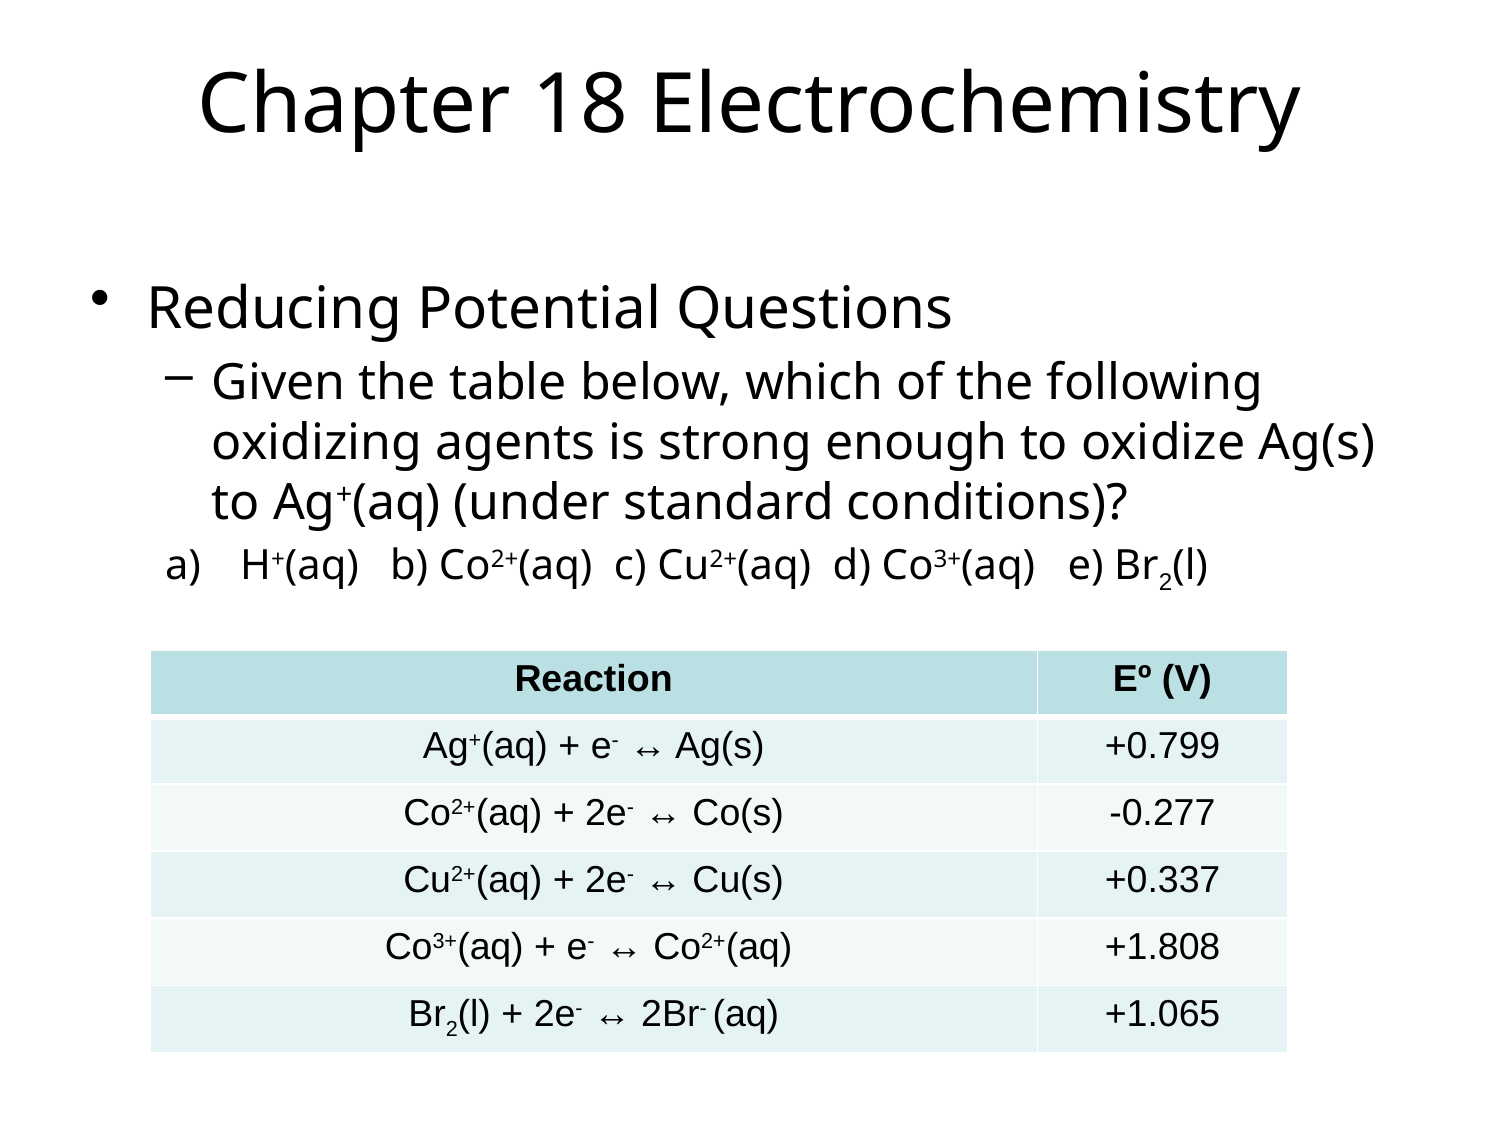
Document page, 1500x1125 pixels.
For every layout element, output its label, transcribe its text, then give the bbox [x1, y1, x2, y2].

title Chapter 18 Electrochemistry [75, 45, 1425, 233]
table_cell -0.277 [1038, 785, 1287, 850]
table_cell +1.065 [1038, 986, 1287, 1052]
table_cell +1.808 [1038, 919, 1287, 985]
table_cell Cu2+(aq) + 2e- ↔ Cu(s) [151, 852, 1037, 917]
table_header Eº (V) [1038, 651, 1287, 714]
list Reducing Potential Questions Given the table below, which of the following oxidizing agents is strong enough to oxidize Ag(s) to Ag+(aq) (under standard conditions)? H+(aq) b) Co2+(aq) c) Cu2+(aq) d) Co3+(aq) e) Br2(l) [75, 262, 1425, 1005]
table_cell Br2(l) + 2e- ↔ 2Br- (aq) [151, 986, 1037, 1052]
table_cell Co2+(aq) + 2e- ↔ Co(s) [151, 785, 1037, 850]
table_cell +0.799 [1038, 720, 1287, 783]
table_header Reaction [151, 651, 1037, 714]
table_cell Ag+(aq) + e- ↔ Ag(s) [151, 720, 1037, 783]
table_cell +0.337 [1038, 852, 1287, 917]
table_cell Co3+(aq) + e- ↔ Co2+(aq) [151, 919, 1037, 985]
